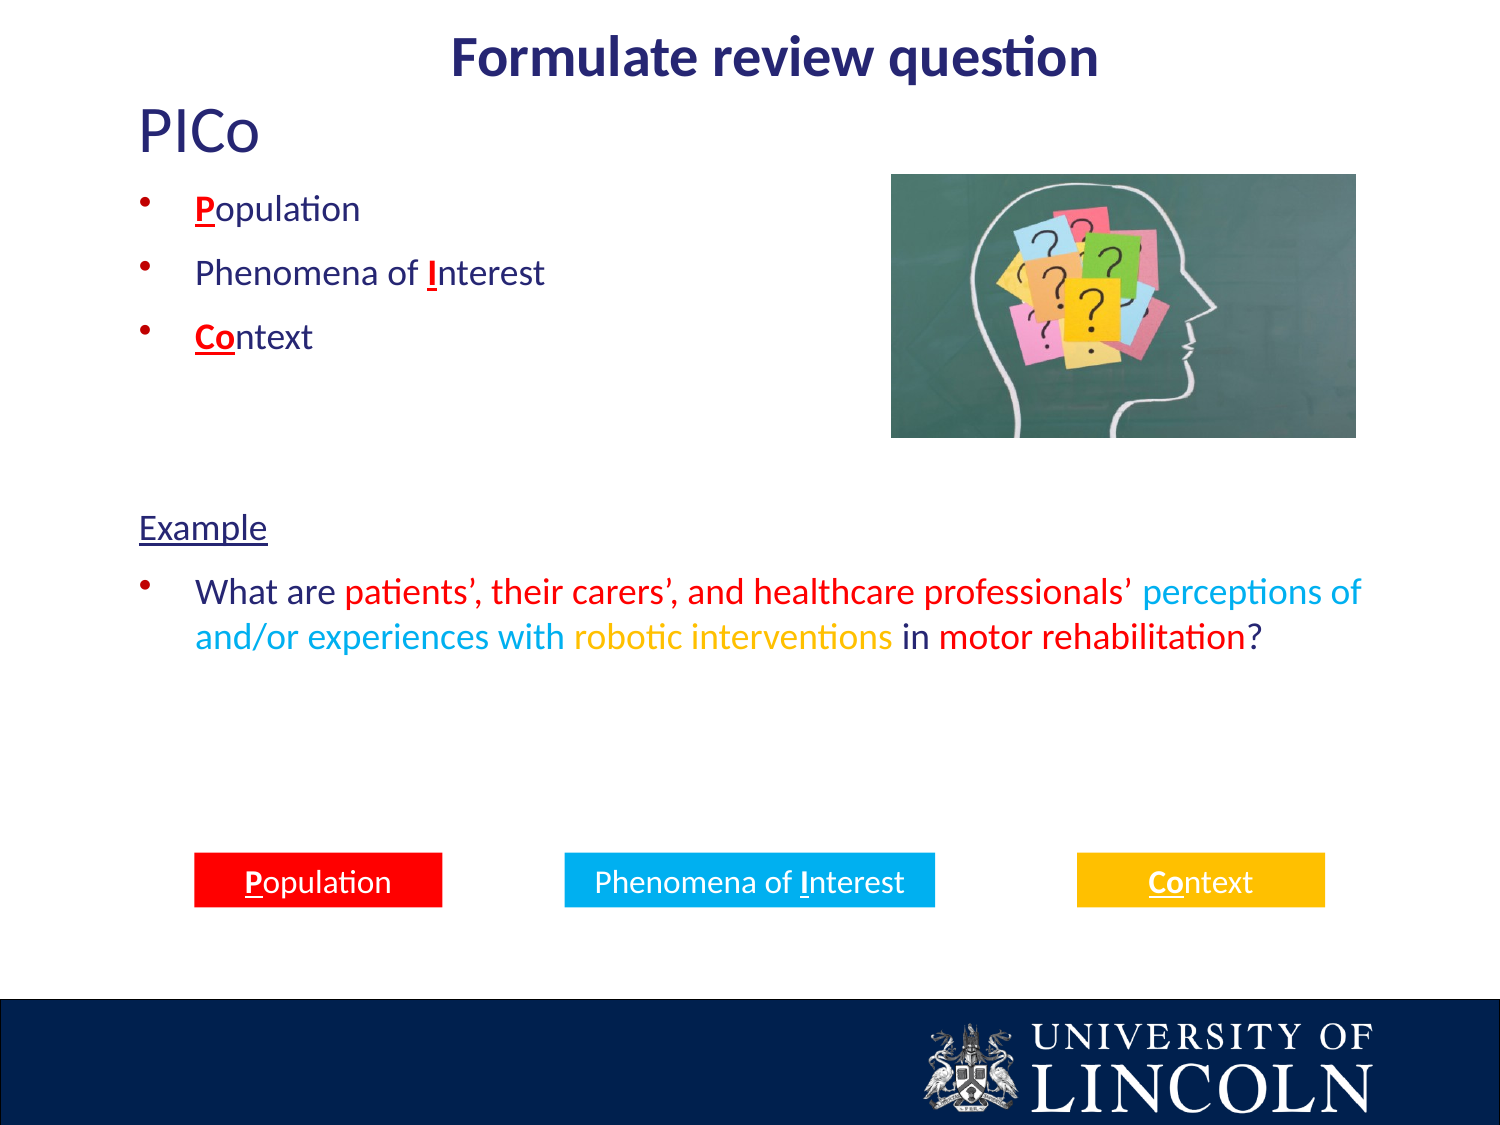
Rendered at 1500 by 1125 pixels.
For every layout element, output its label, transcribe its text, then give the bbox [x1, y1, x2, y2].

text_box Context [1077, 852, 1326, 908]
list PICo Population Phenomena of Interest Context Example What are patients’, their carers’, and healthcare professionals’ perceptions of and/or experiences with robotic interventions in motor rehabilitation? [123, 78, 1463, 984]
text_box Phenomena of Interest [564, 852, 936, 908]
picture [891, 174, 1356, 439]
title Formulate review question [100, 1, 1451, 104]
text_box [0, 999, 1500, 1125]
text_box Population [194, 852, 443, 908]
